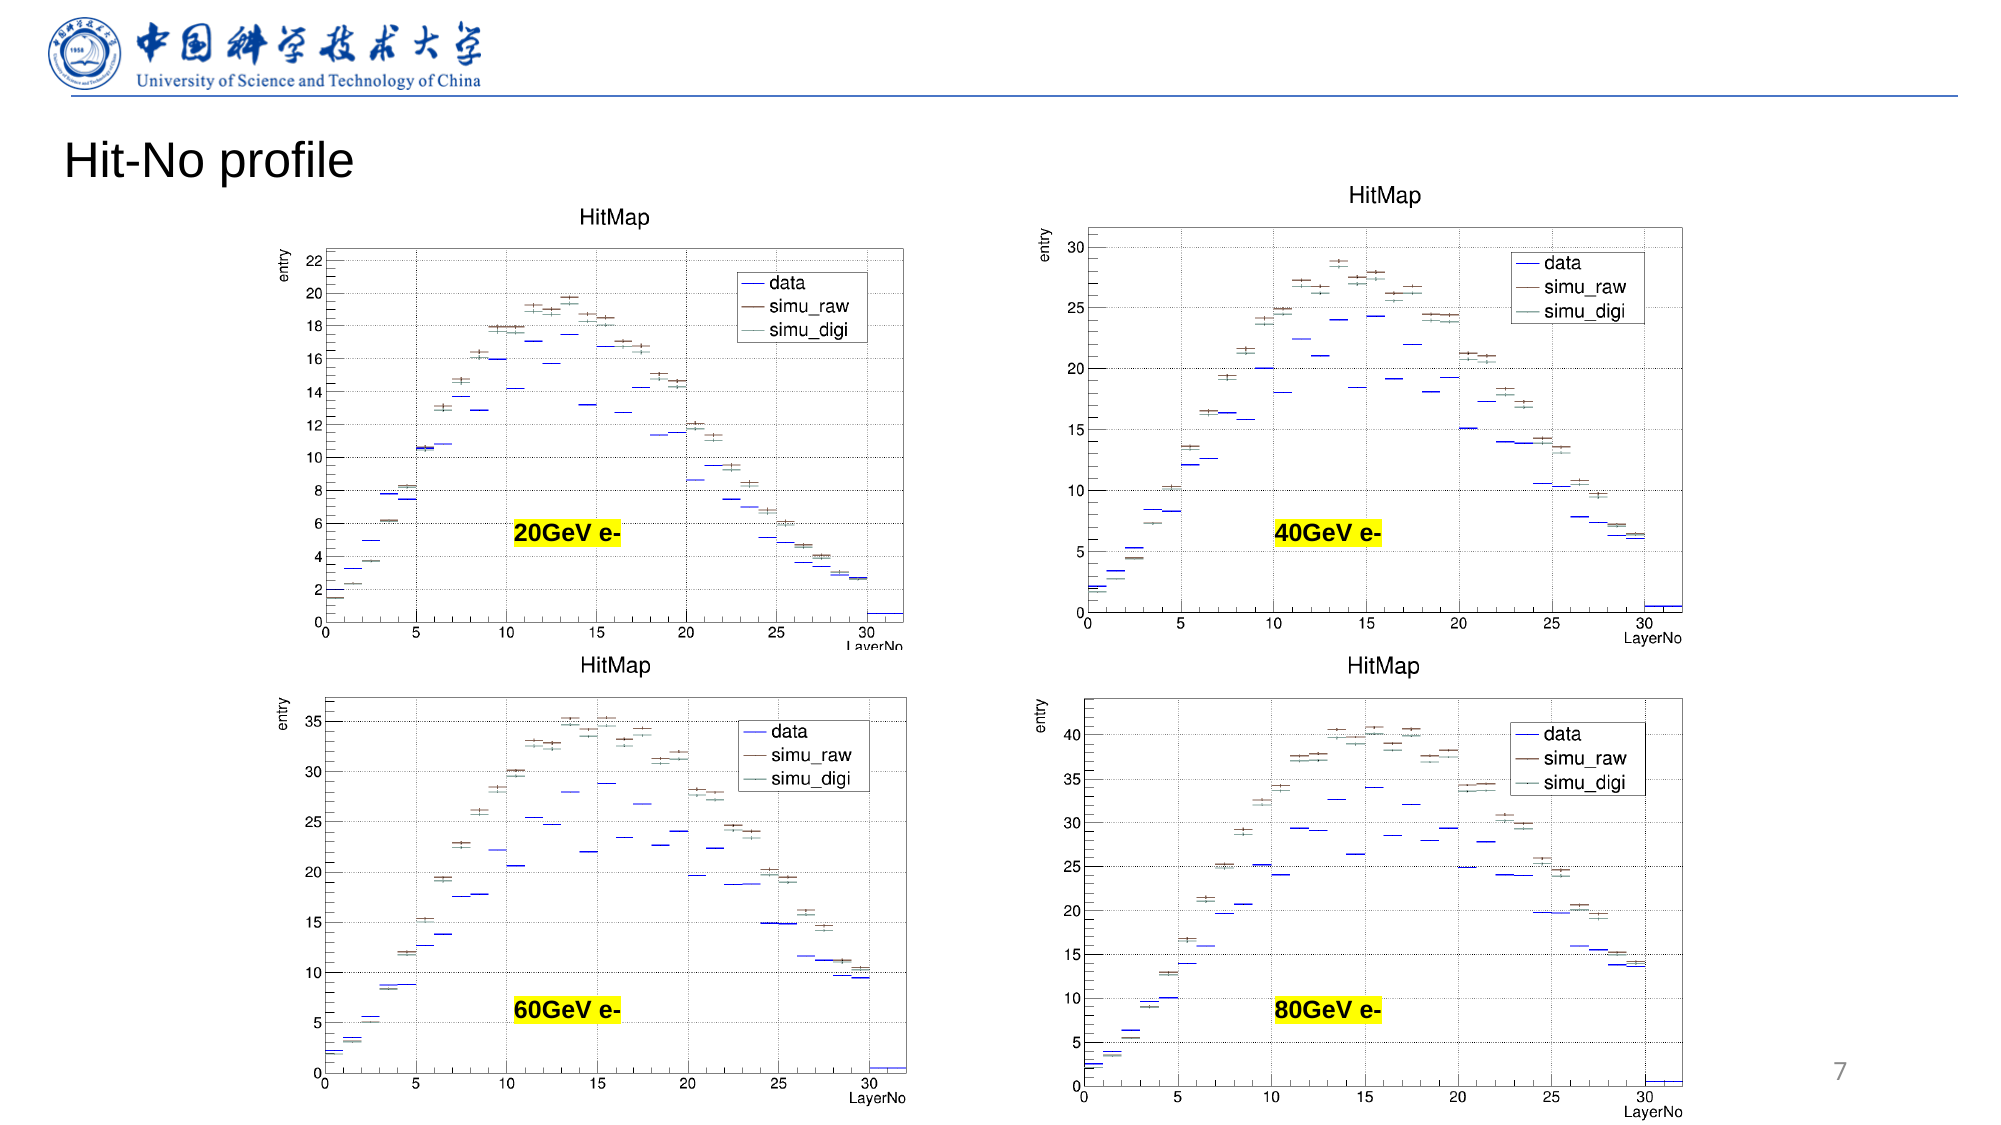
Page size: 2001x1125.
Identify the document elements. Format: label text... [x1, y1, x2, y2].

picture [48, 17, 481, 90]
title Hit-No profile [48, 105, 1716, 218]
slide_number 7 [1700, 1042, 1863, 1103]
picture [274, 201, 911, 1111]
picture [1031, 181, 1691, 1125]
